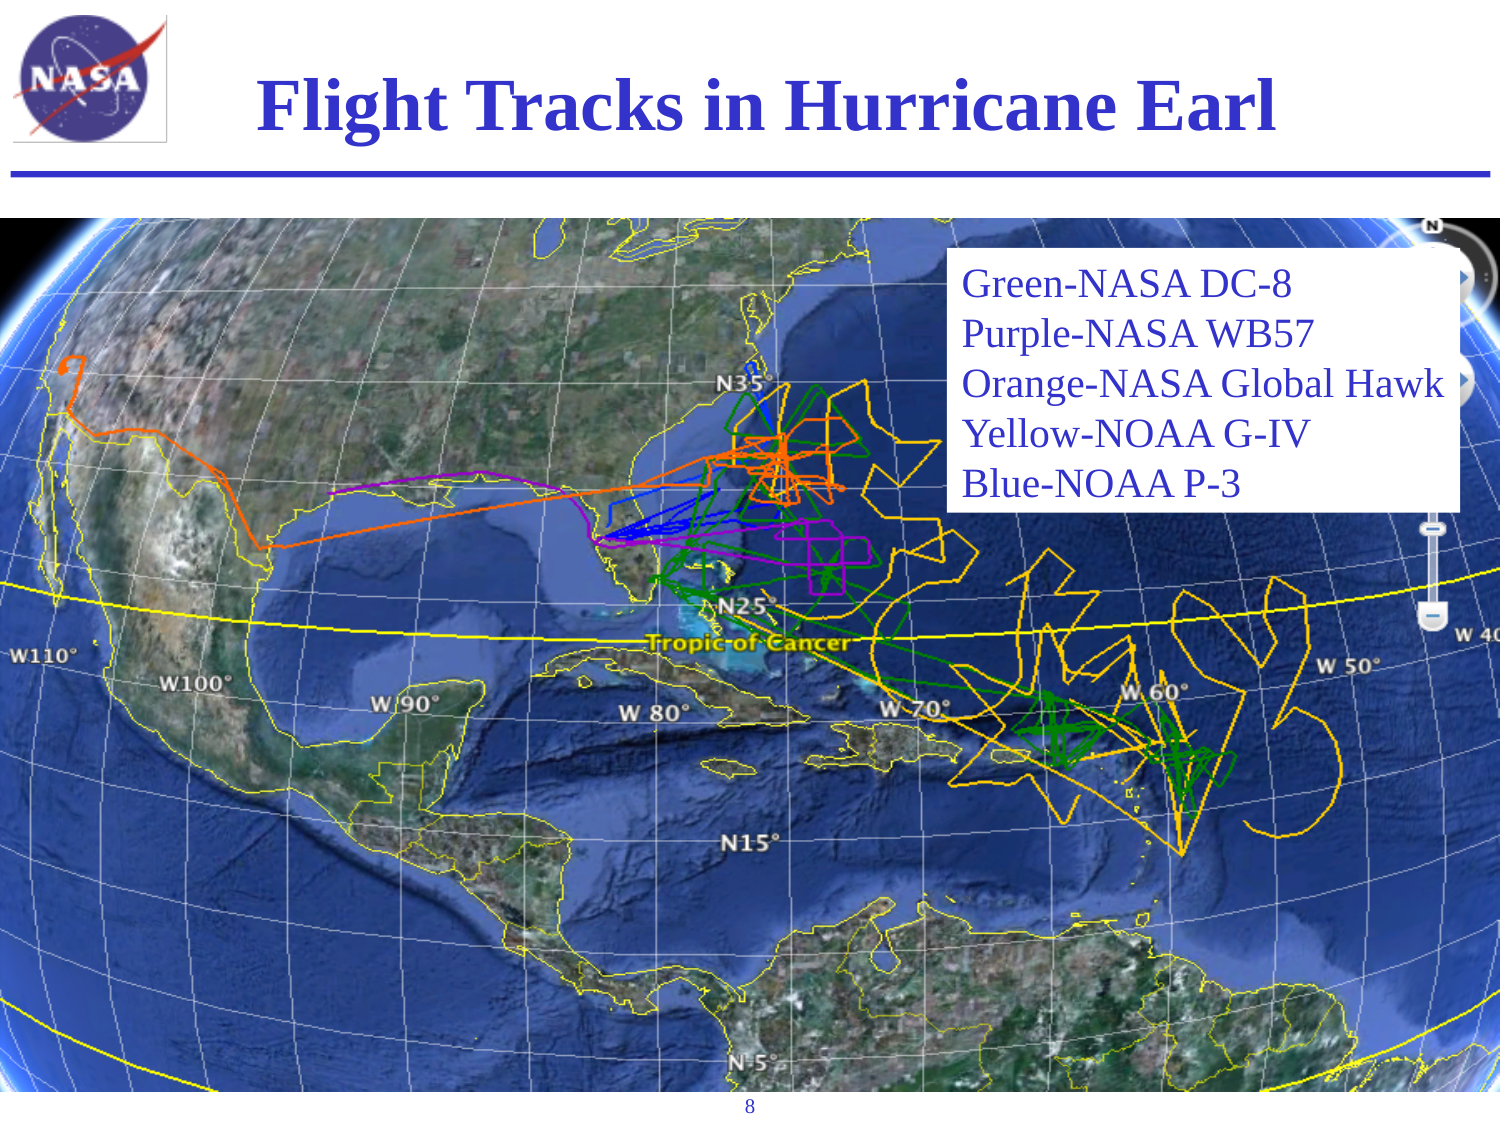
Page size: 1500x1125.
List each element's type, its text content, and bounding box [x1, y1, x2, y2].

footer 8 [499, 1098, 1001, 1125]
title Flight Tracks in Hurricane Earl [212, 53, 1324, 148]
picture [0, 218, 1500, 1092]
picture [13, 15, 178, 154]
